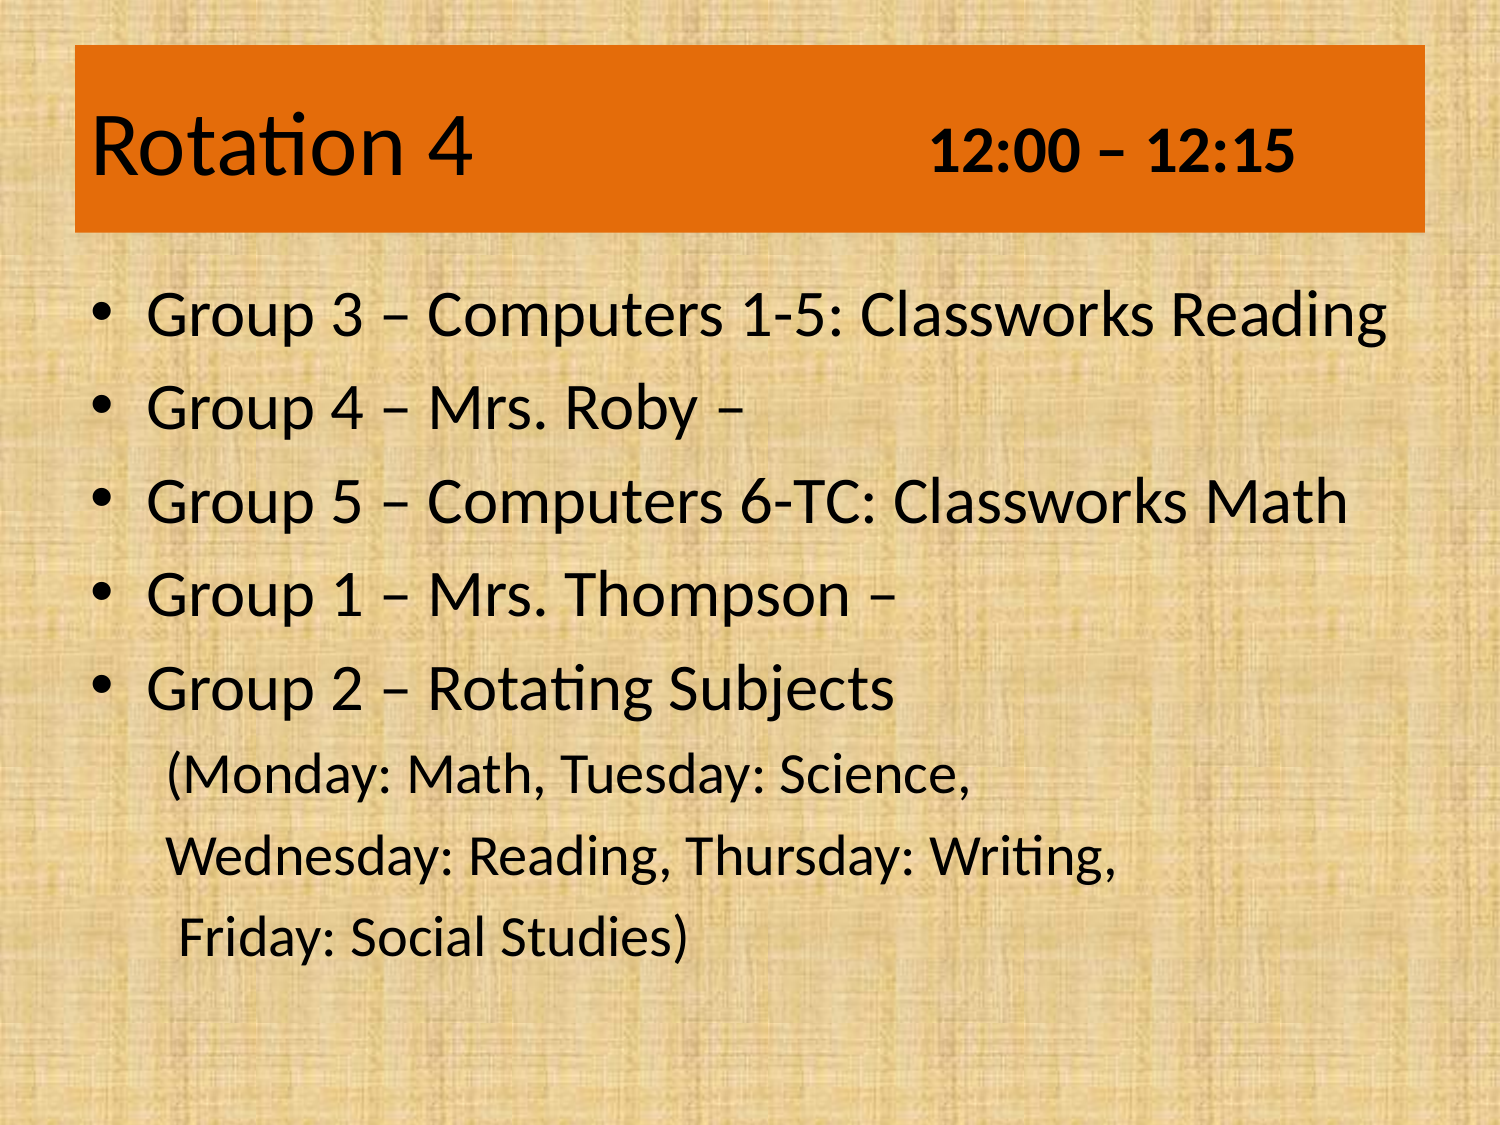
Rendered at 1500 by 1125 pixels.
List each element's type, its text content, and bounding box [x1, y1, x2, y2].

picture [0, 0, 1500, 1125]
text_box 12:00 – 12:15 [900, 98, 1325, 194]
list Group 3 – Computers 1-5: Classworks Reading Group 4 – Mrs. Roby – Group 5 – Computers 6-TC: Classworks Math Group 1 – Mrs. Thompson – Group 2 – Rotating Subjects (Monday: Math, Tuesday: Science, Wednesday: Reading, Thursday: Writing, Friday: Social Studies) [75, 262, 1425, 1005]
title Rotation 4 [75, 45, 1425, 233]
